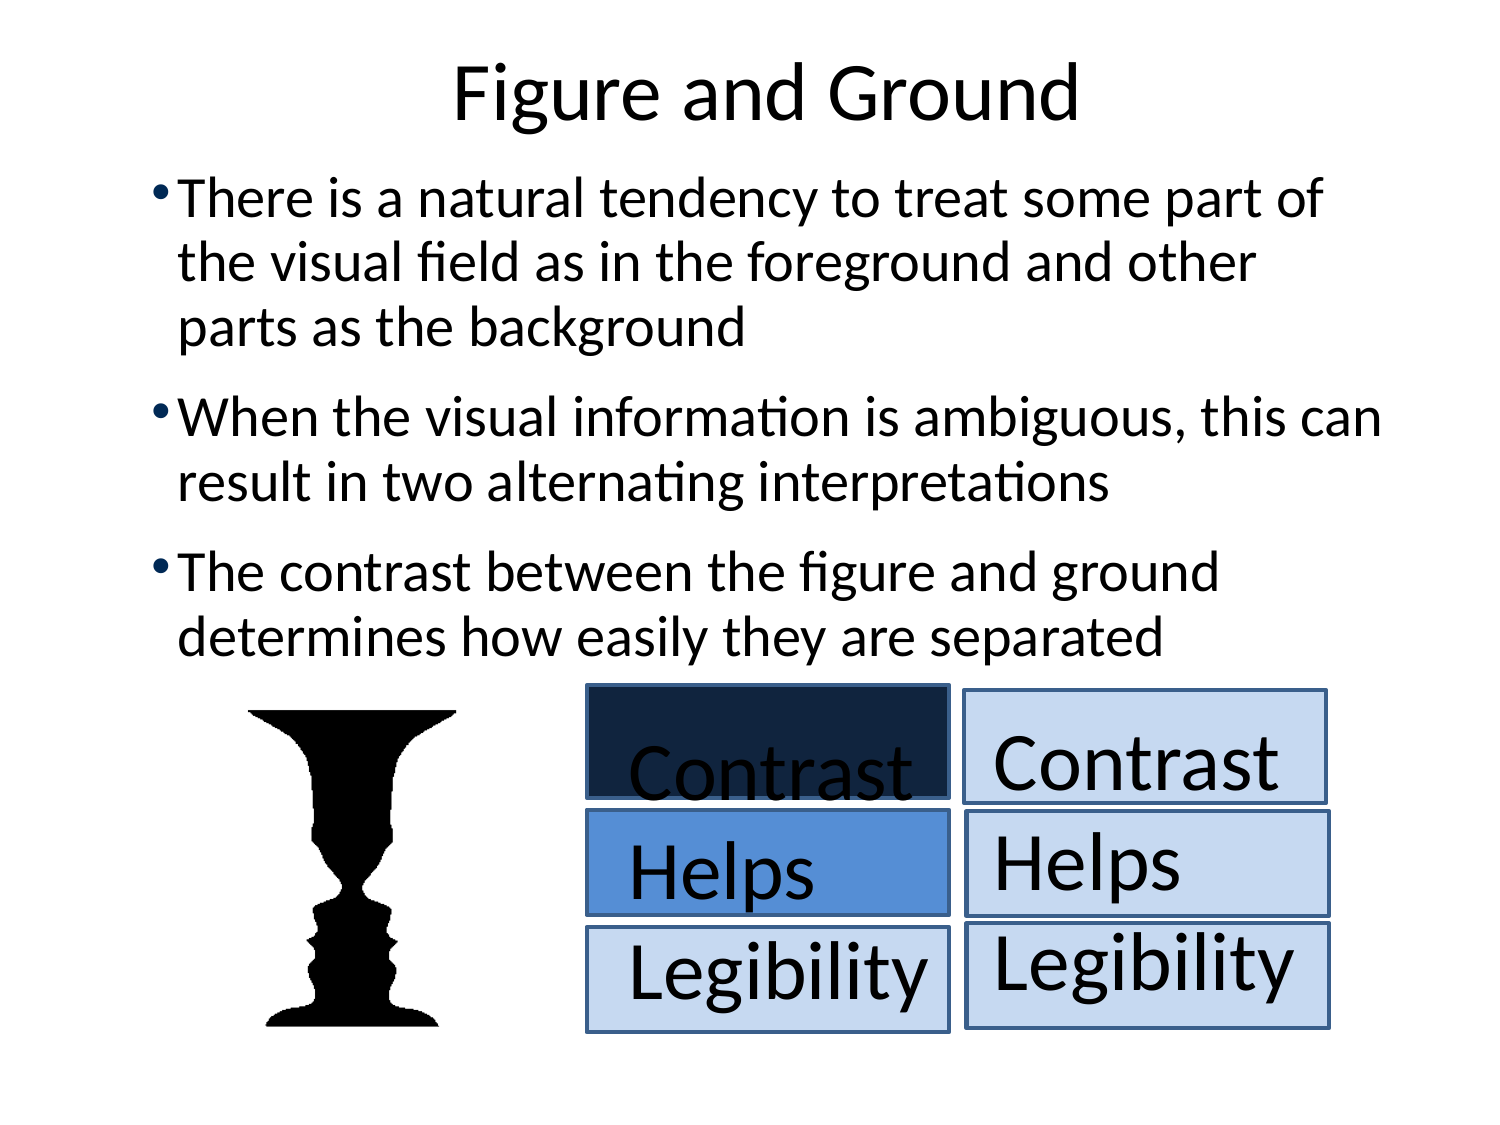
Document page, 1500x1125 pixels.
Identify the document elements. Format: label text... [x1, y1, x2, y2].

text_box [585, 925, 951, 1034]
picture [226, 692, 476, 1044]
text_box [1317, 809, 1331, 918]
text_box [585, 808, 613, 917]
text_box Contrast Helps Legibility [979, 699, 1317, 1015]
text_box [585, 722, 613, 800]
text_box Figure and Ground [437, 39, 1098, 147]
text_box There is a natural tendency to treat some part of the visual field as in the foreground and other parts as the background When the visual information is ambiguous, this can result in two alternating interpretations The contrast between the figure and ground determines how easily they are separated [136, 158, 1400, 722]
text_box [962, 688, 1328, 805]
text_box Contrast Helps Legibility [613, 709, 965, 1024]
text_box [965, 809, 979, 918]
text_box [964, 921, 1331, 1030]
